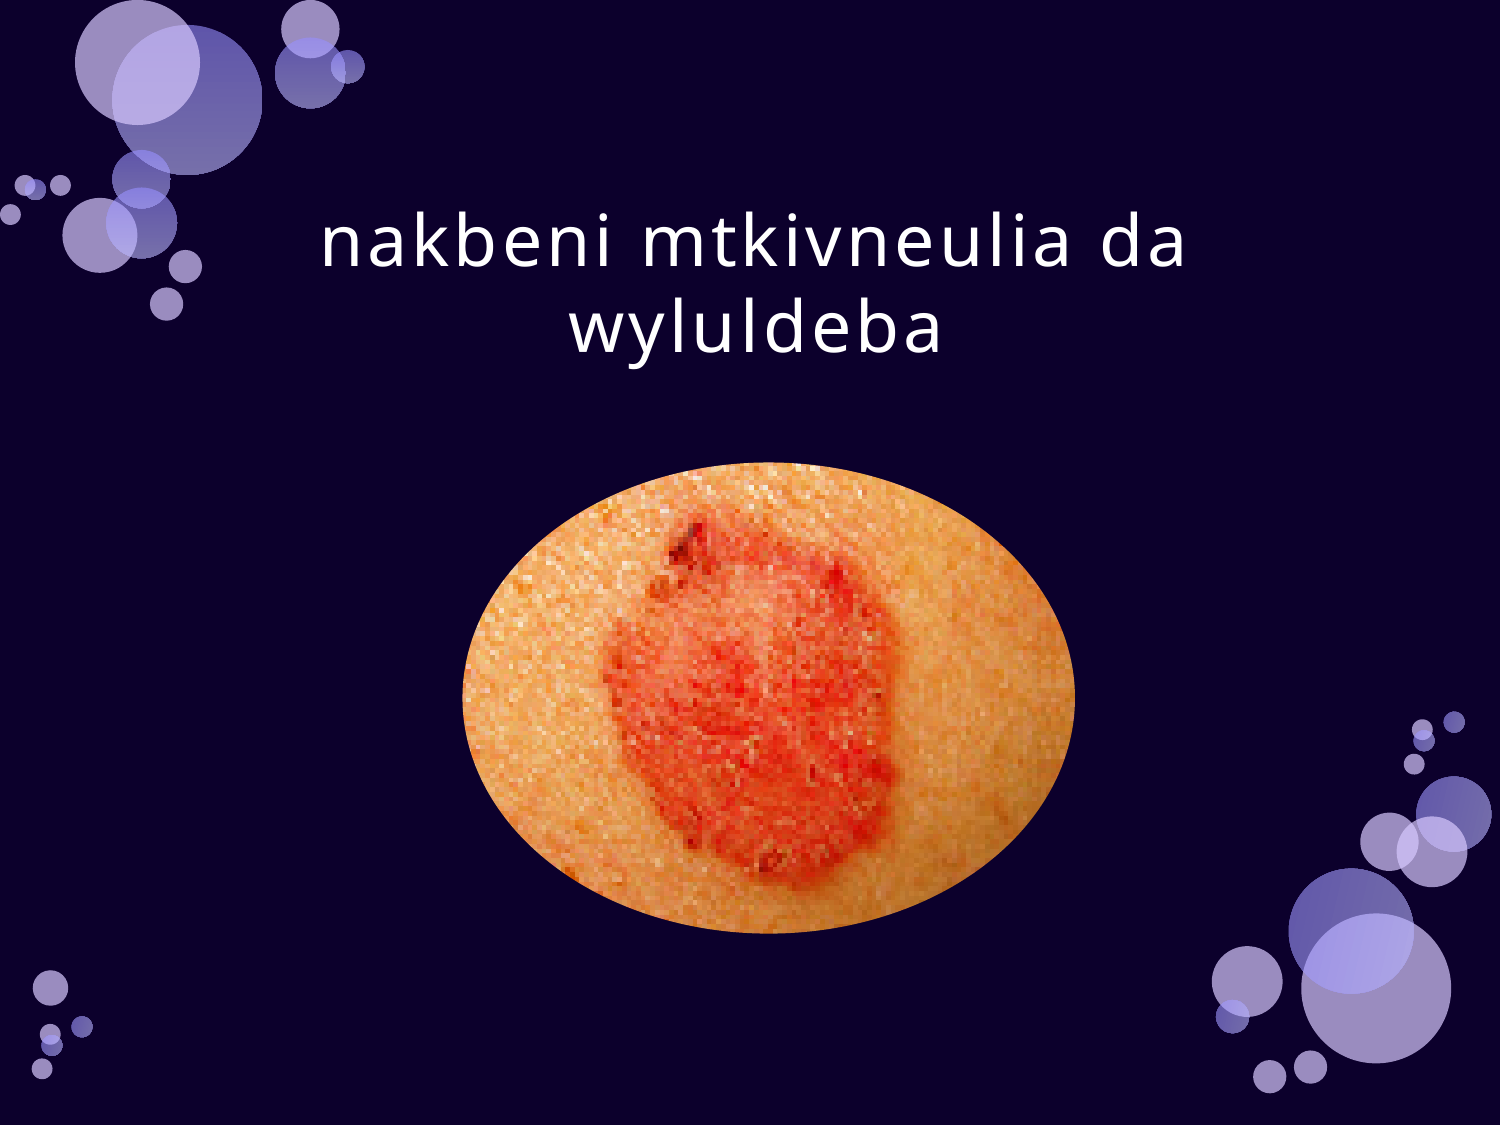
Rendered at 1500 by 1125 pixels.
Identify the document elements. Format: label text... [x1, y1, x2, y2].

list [460, 460, 1077, 936]
title nakbeni mtkivneulia da wyluldeba [212, 187, 1300, 375]
